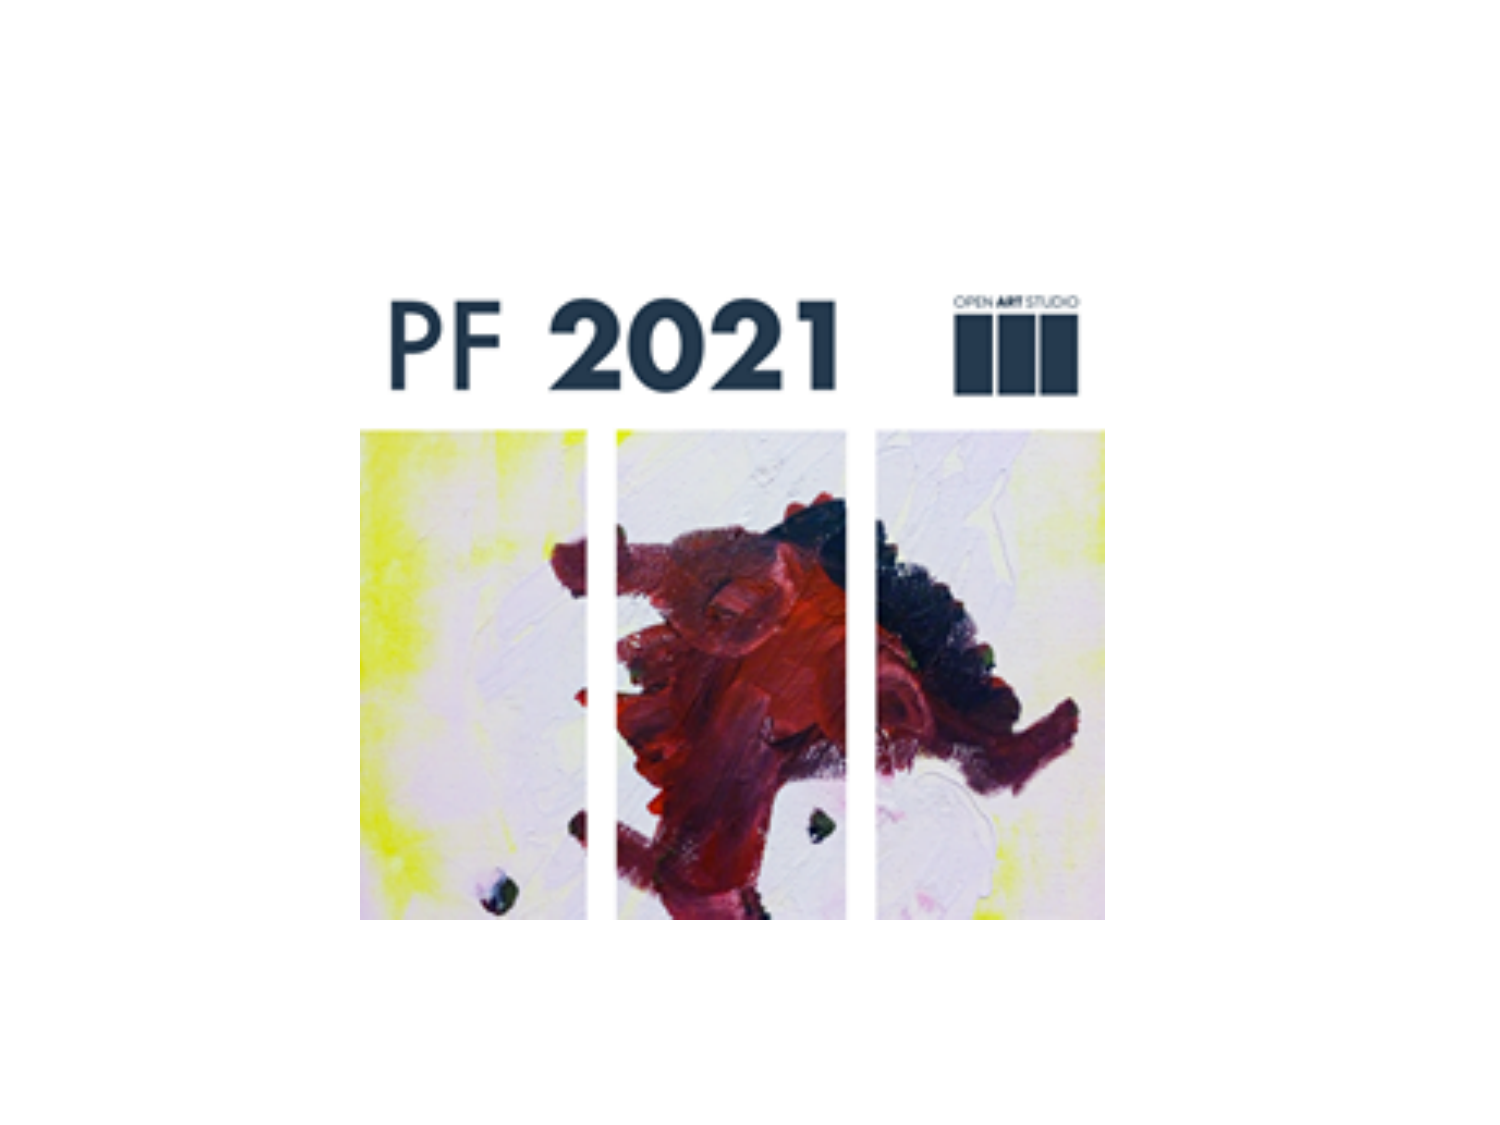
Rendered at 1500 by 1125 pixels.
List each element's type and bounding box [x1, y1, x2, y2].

list [359, 266, 1105, 921]
